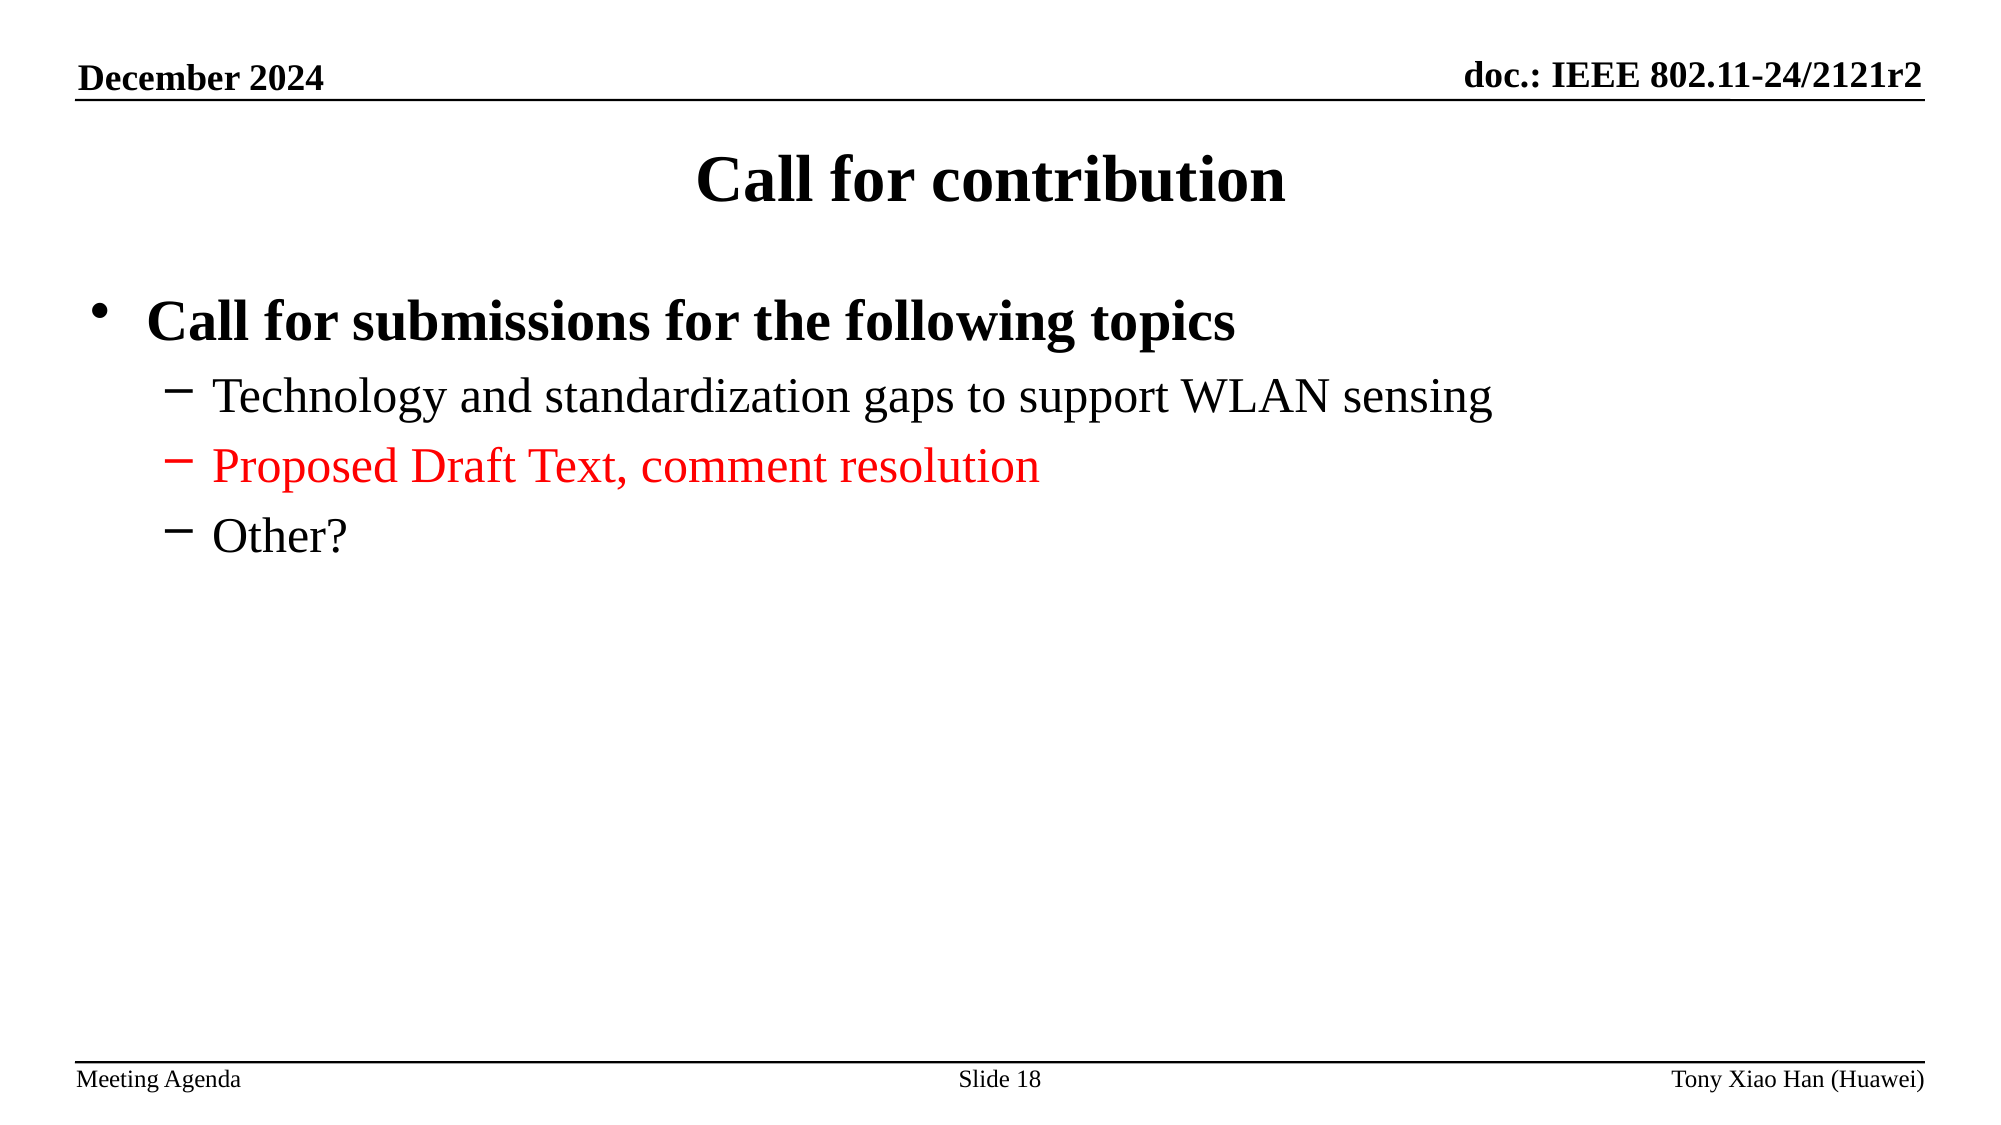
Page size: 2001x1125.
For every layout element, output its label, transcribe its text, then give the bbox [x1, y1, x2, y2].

text_box Call for contribution [362, 87, 1638, 263]
text_box Call for submissions for the following topics Technology and standardization gaps to support WLAN sensing Proposed Draft Text, comment resolution Other? [75, 275, 1925, 1050]
